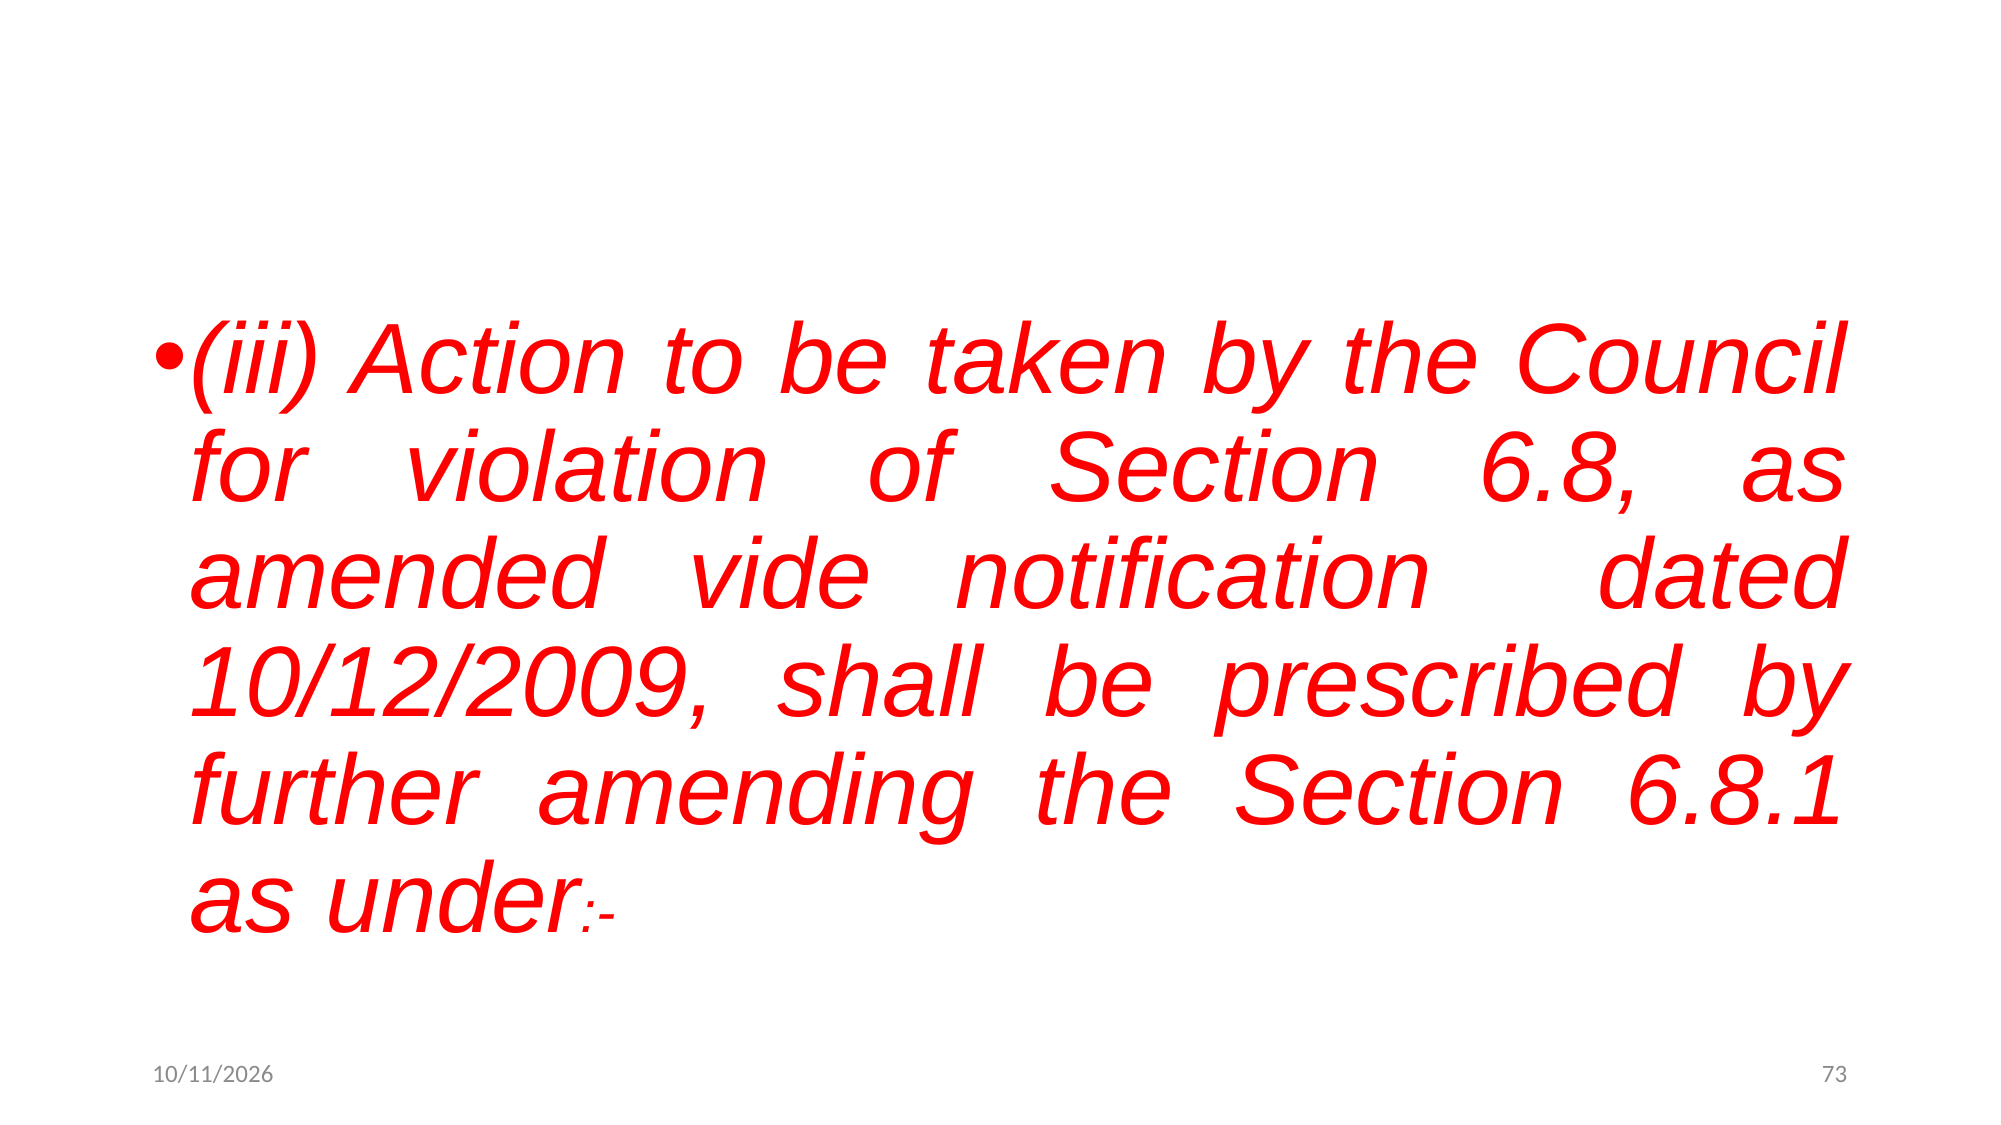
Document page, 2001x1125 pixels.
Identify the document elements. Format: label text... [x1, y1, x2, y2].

slide_number 73 [1412, 1042, 1863, 1103]
list (iii) Action to be taken by the Council for violation of Section 6.8, as amended vide notification dated 10/12/2009, shall be prescribed by further amending the Section 6.8.1 as under:- [137, 299, 1863, 1014]
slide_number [137, 1042, 588, 1103]
